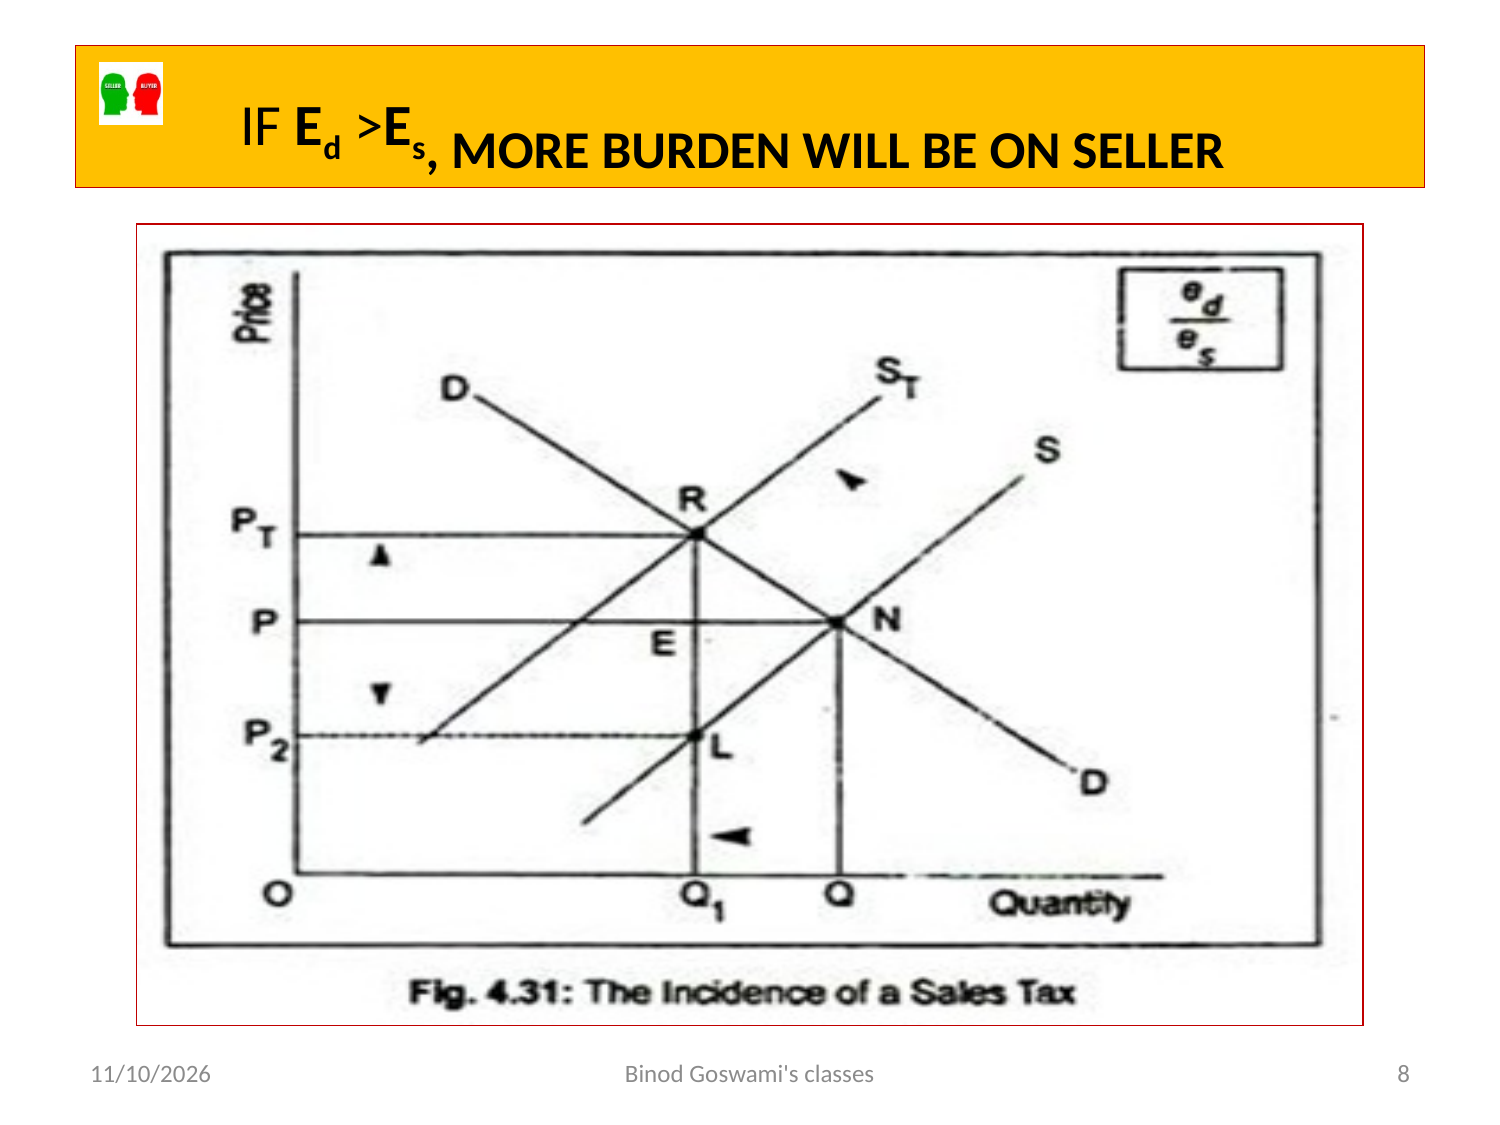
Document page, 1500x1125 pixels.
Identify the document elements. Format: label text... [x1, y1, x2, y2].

picture [99, 62, 163, 126]
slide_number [75, 1042, 425, 1103]
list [137, 224, 1363, 1026]
slide_number 8 [1074, 1042, 1425, 1103]
footer Binod Goswami's classes [512, 1042, 988, 1103]
title IF Ed >Es, MORE BURDEN WILL BE ON SELLER [75, 45, 1425, 188]
